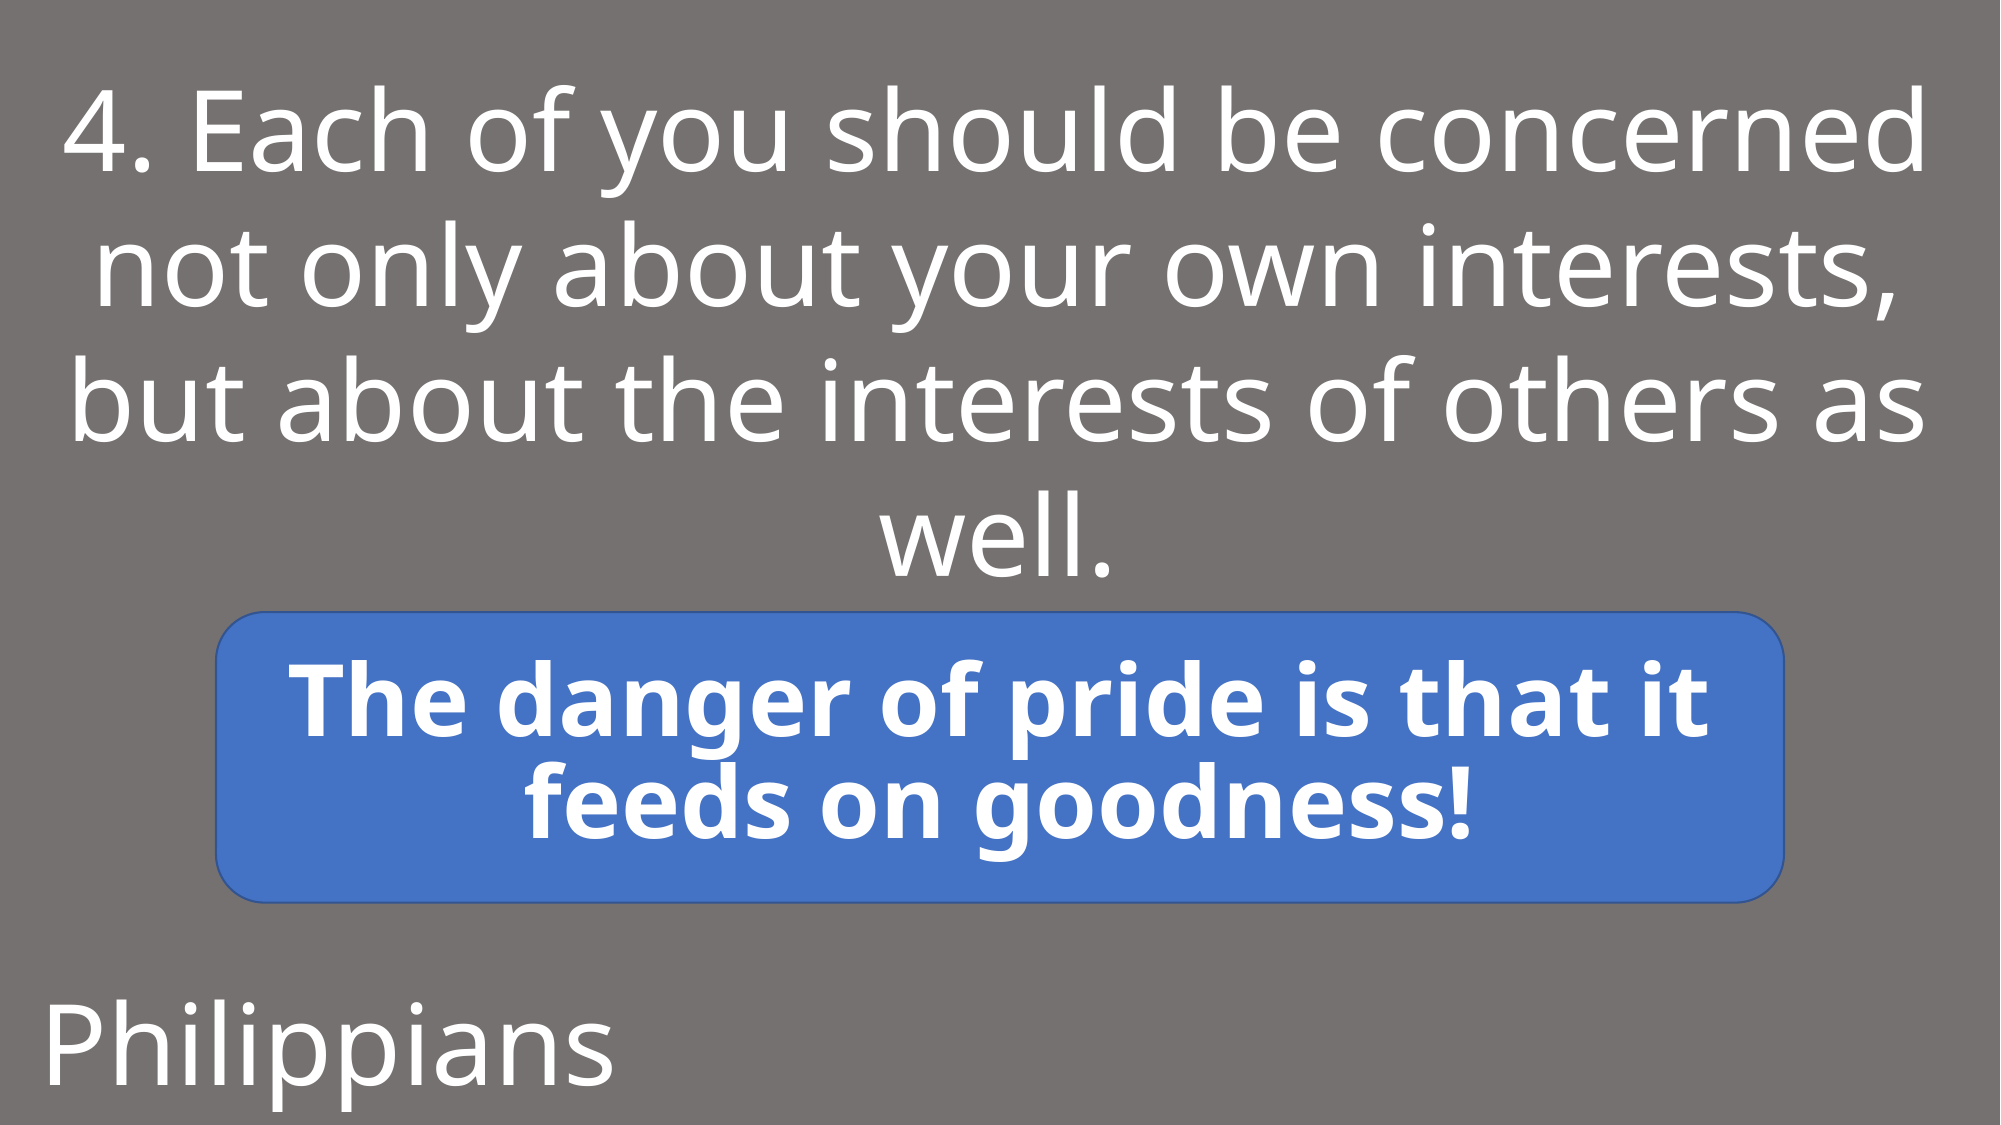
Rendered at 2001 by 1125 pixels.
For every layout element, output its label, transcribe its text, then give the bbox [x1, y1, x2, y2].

text_box Philippians [24, 965, 870, 1116]
text_box 4. Each of you should be concerned not only about your own interests, but about the interests of others as well. [24, 51, 1972, 607]
text_box The danger of pride is that it feeds on goodness! [214, 611, 1786, 904]
